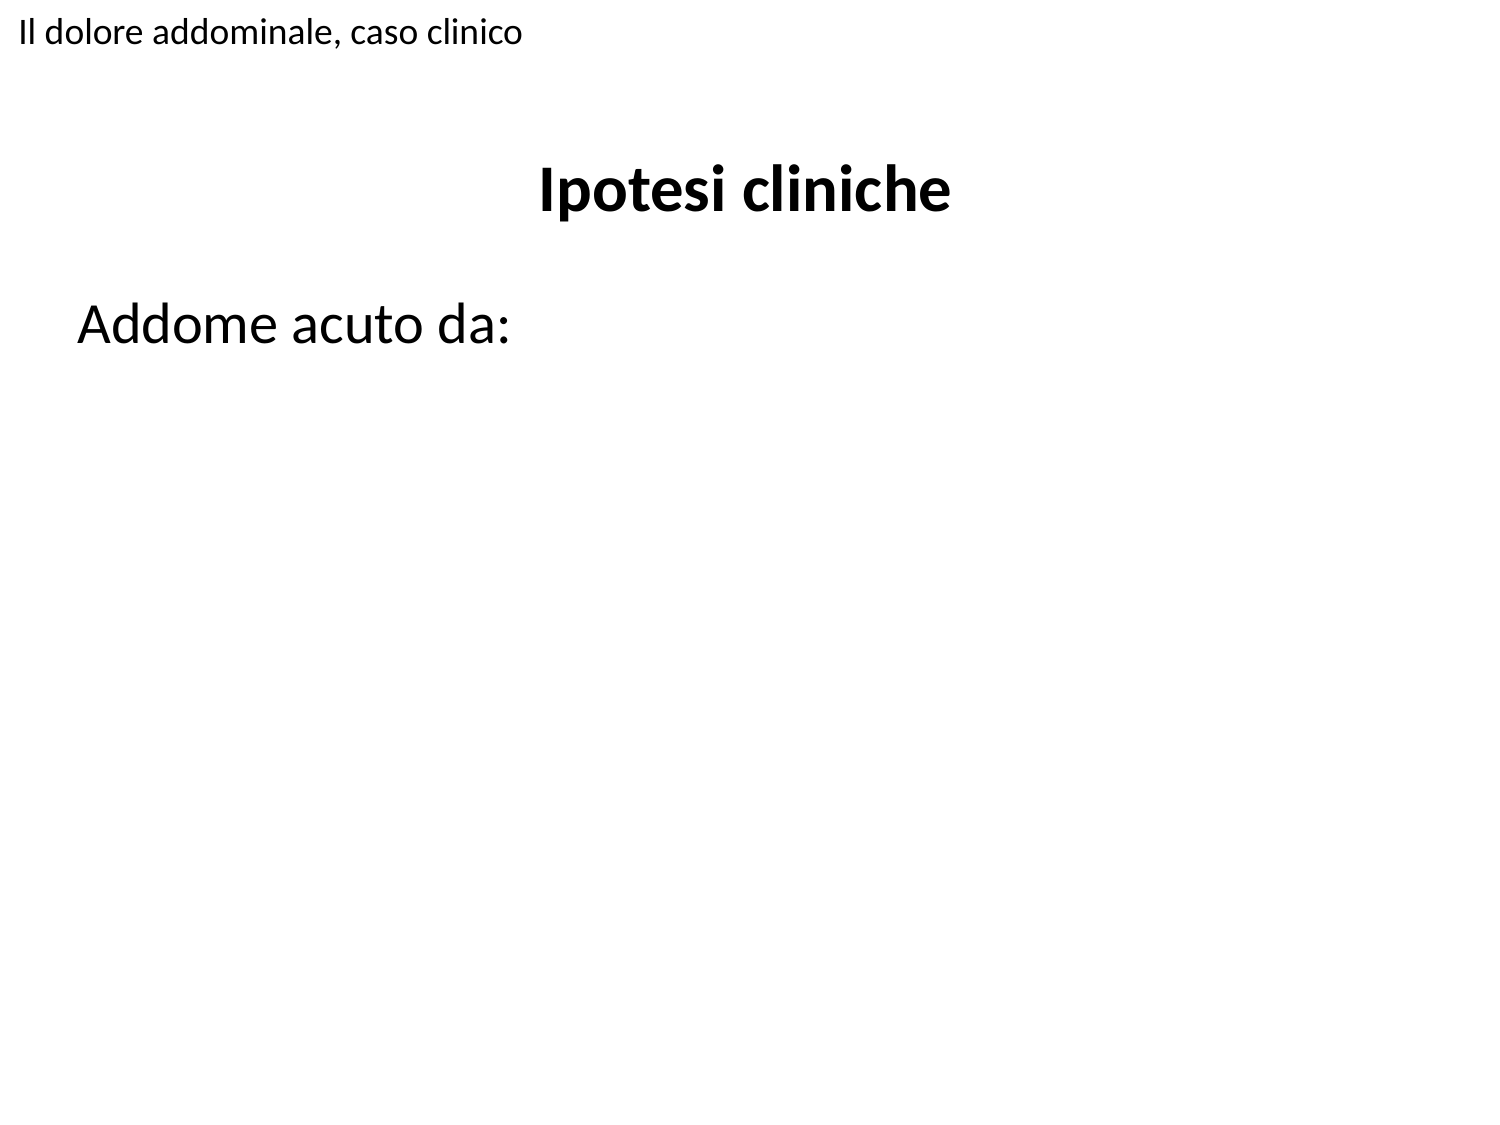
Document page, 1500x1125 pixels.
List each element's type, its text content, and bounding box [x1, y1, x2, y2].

text_box Il dolore addominale, caso clinico [3, 0, 539, 60]
text_box Ipotesi cliniche Addome acuto da: [62, 137, 1429, 363]
